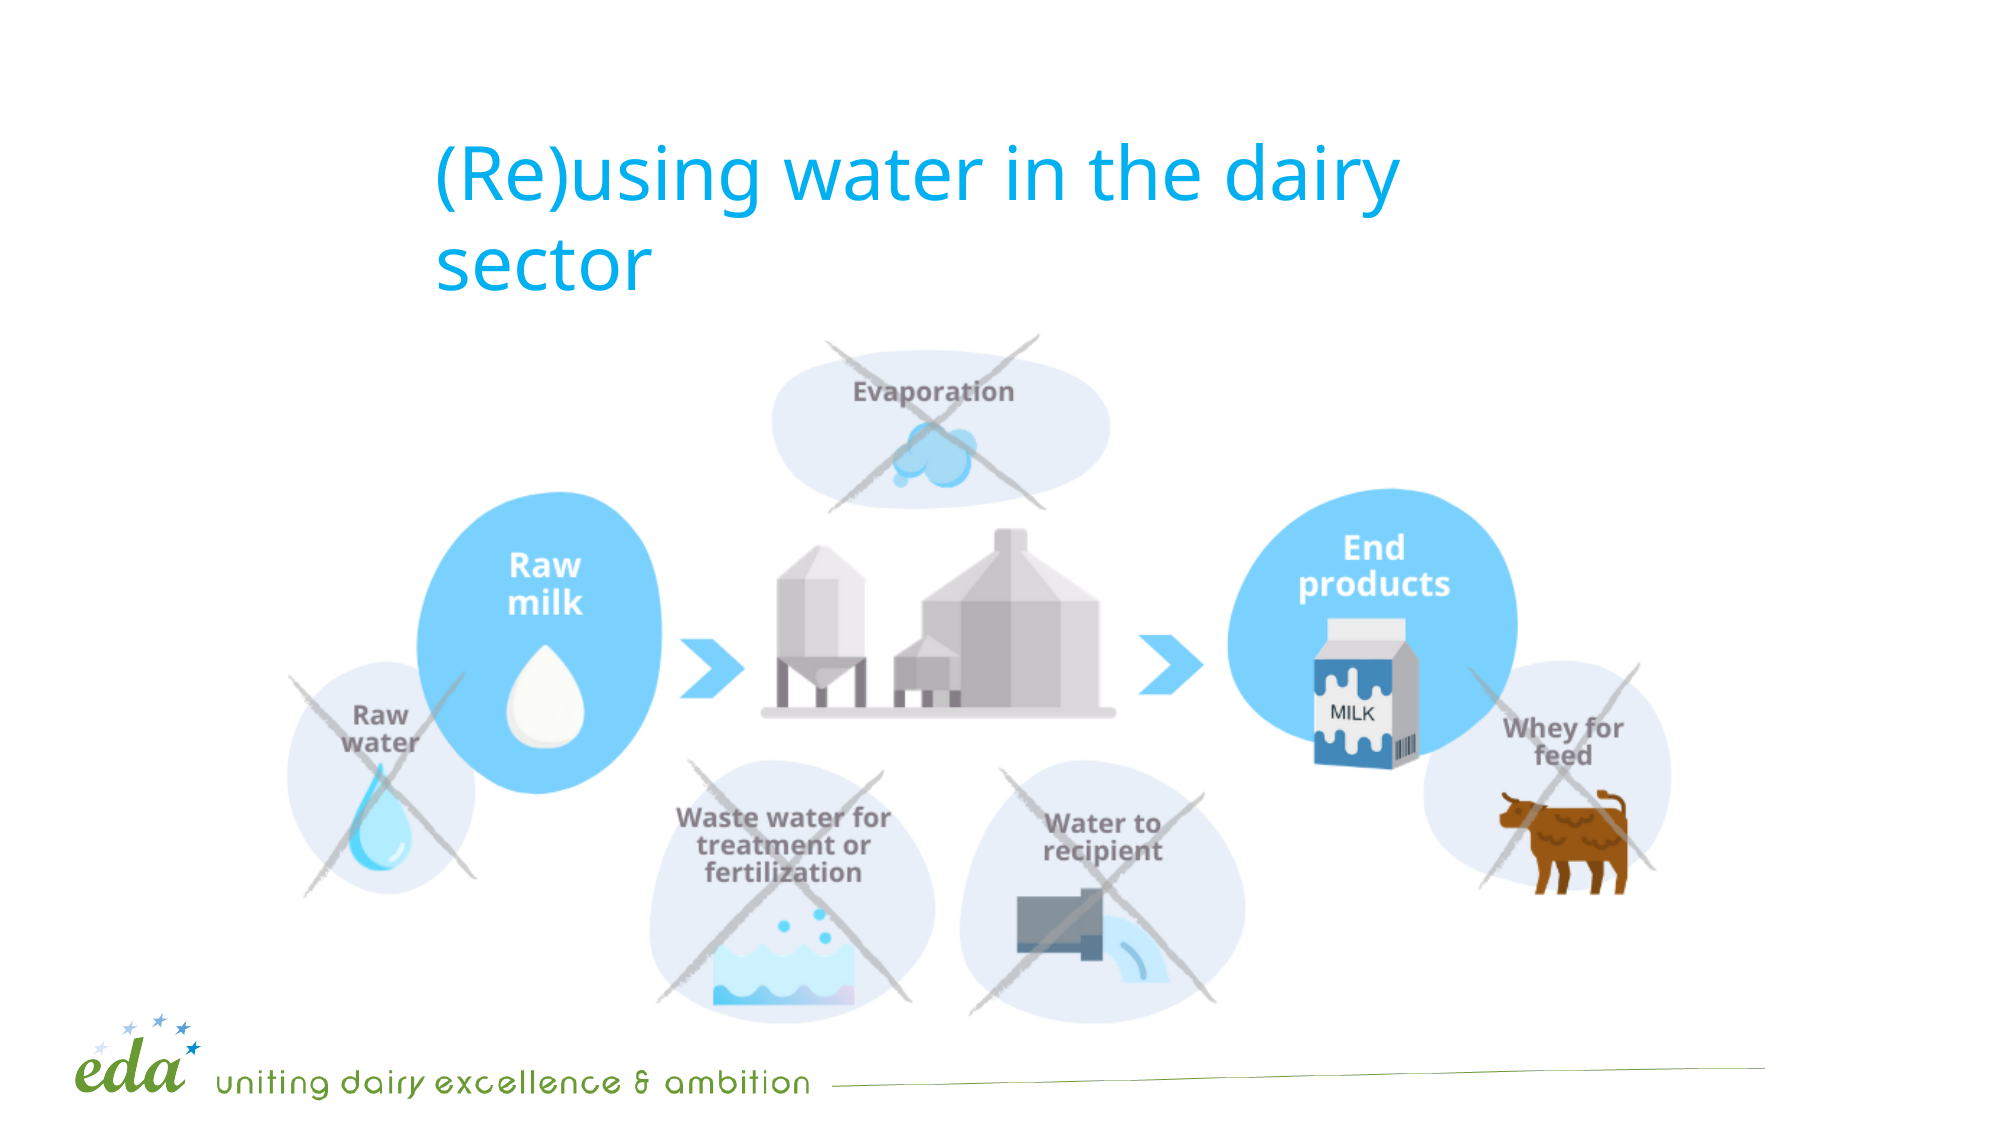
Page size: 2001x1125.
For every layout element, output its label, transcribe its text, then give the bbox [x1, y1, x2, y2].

picture [278, 290, 1753, 1028]
picture [73, 1006, 1766, 1125]
text_box (Re)using water in the dairy sector [421, 117, 1555, 290]
